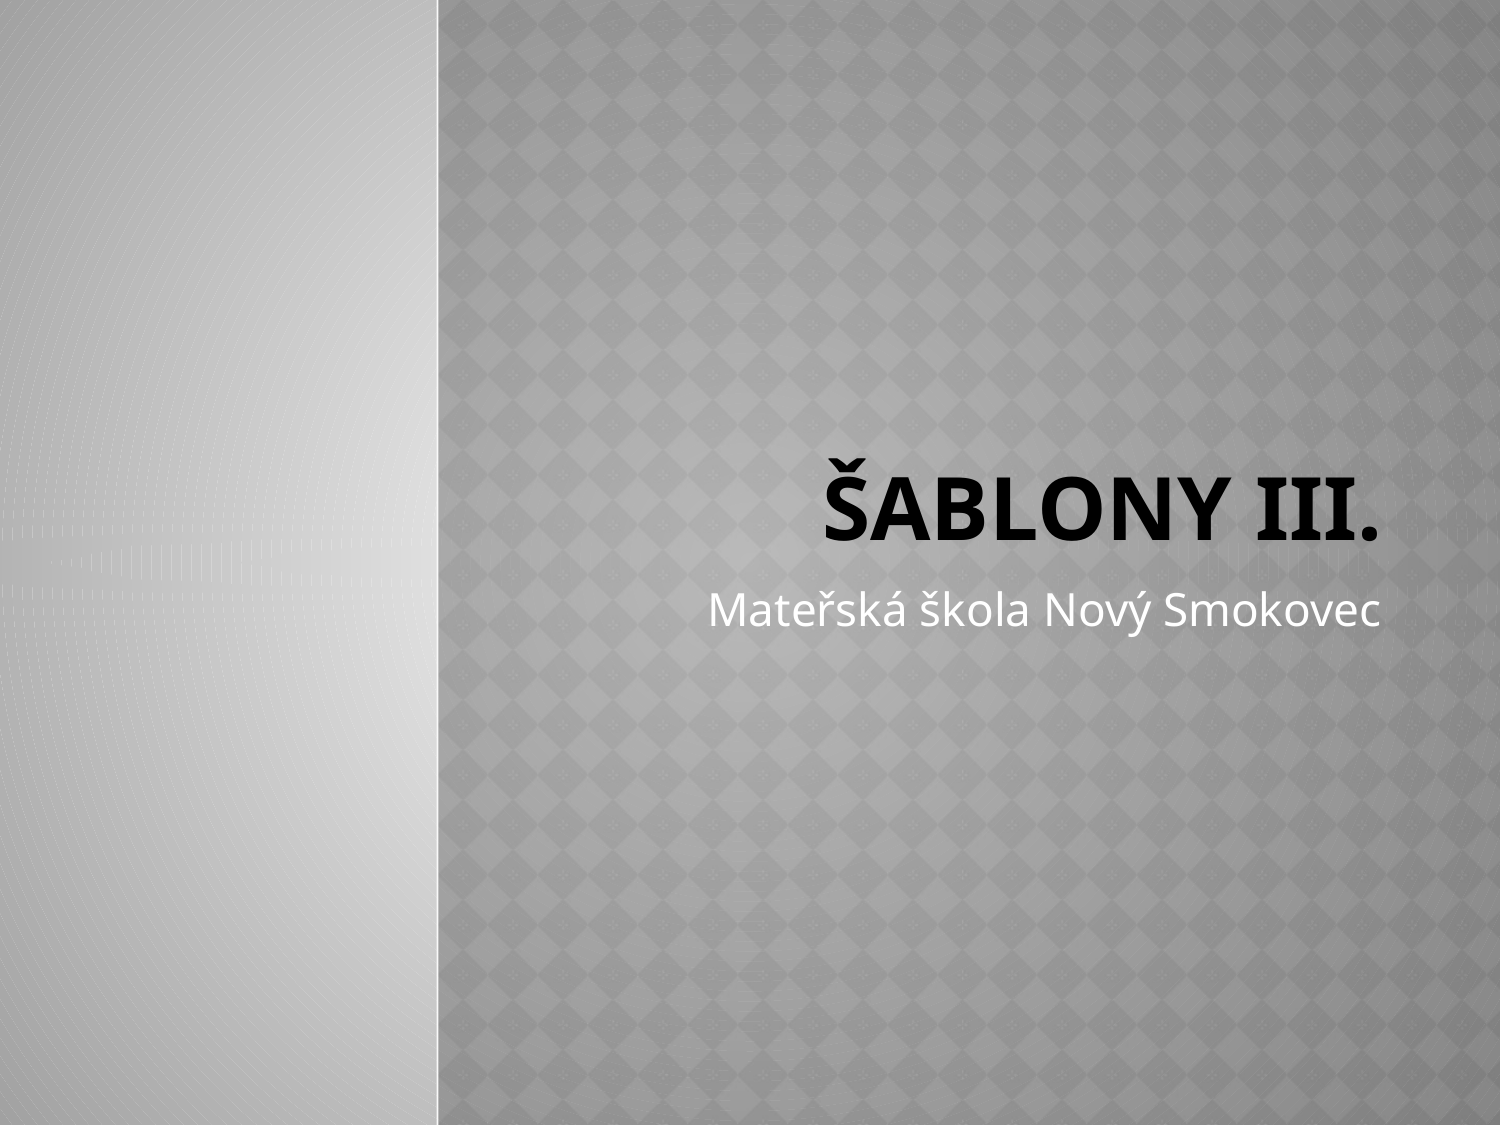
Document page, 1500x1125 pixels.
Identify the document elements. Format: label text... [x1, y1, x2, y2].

title Šablony III. [552, 87, 1390, 558]
subtitle Mateřská škola Nový Smokovec [550, 580, 1390, 762]
